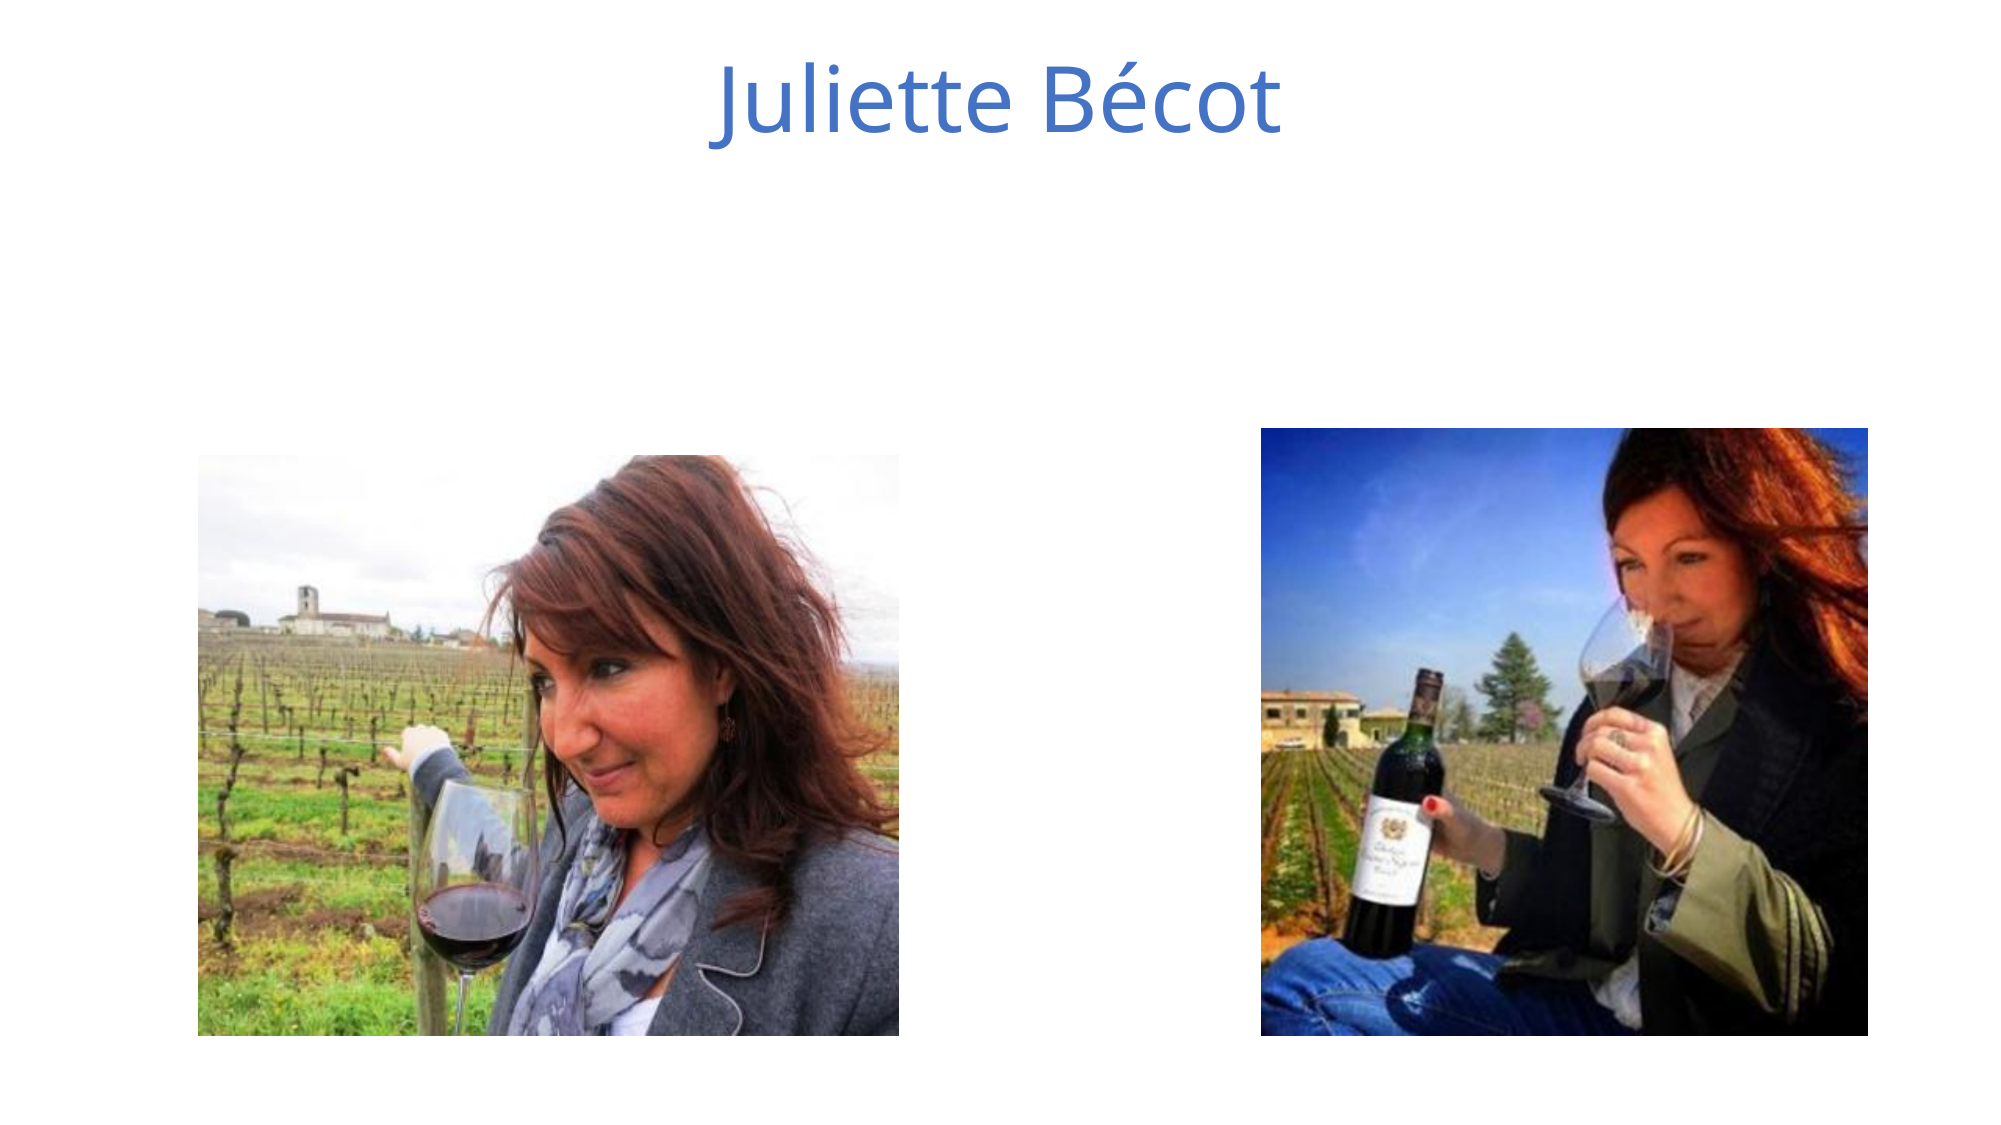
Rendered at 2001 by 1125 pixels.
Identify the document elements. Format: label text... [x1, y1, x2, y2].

title Juliette Bécot [137, 59, 1863, 257]
picture [1261, 428, 1868, 1036]
picture [198, 455, 899, 1036]
